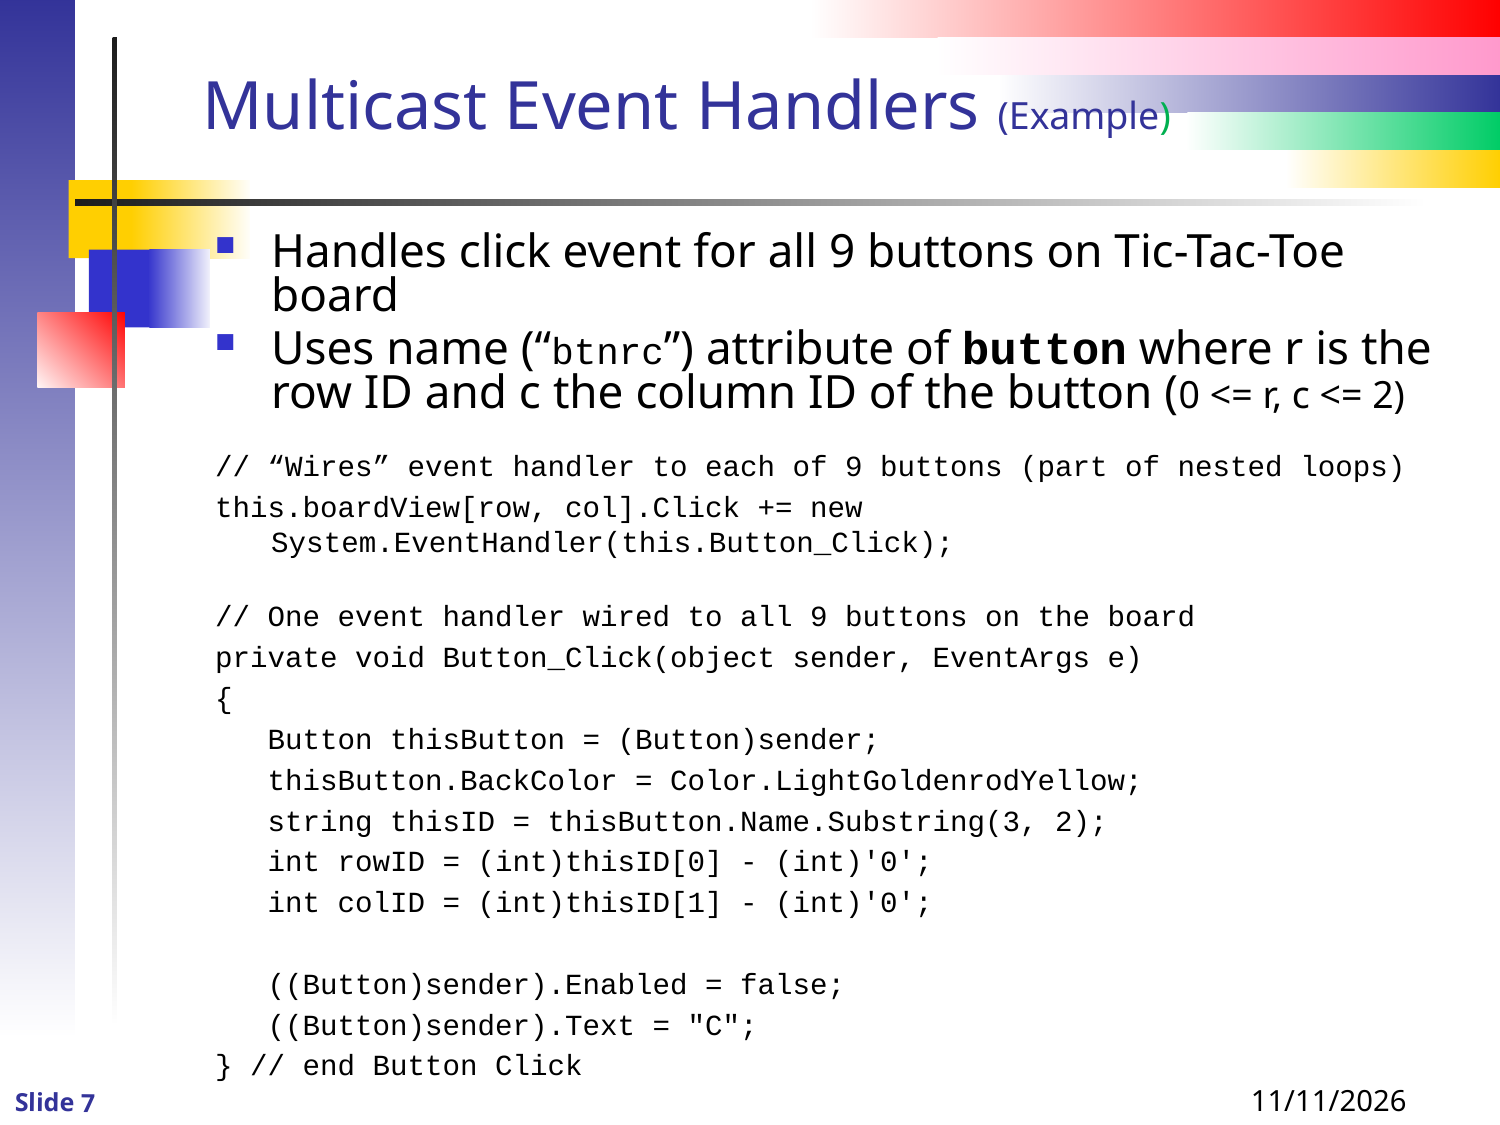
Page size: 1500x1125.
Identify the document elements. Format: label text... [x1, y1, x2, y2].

text_box 1/3/2016 8:49 PM [1200, 1074, 1466, 1125]
list Handles click event for all 9 buttons on Tic-Tac-Toe board Uses name (“btnrc”) attribute of button where r is the row ID and c the column ID of the button (0 <= r, c <= 2) // “Wires” event handler to each of 9 buttons (part of nested loops) this.boardView[row, col].Click += new System.EventHandler(this.Button_Click); // One event handler wired to all 9 buttons on the board private void Button_Click(object sender, EventArgs e) { Button thisButton = (Button)sender; thisButton.BackColor = Color.LightGoldenrodYellow; string thisID = thisButton.Name.Substring(3, 2); int rowID = (int)thisID[0] - (int)'0'; int colID = (int)thisID[1] - (int)'0'; ((Button)sender).Enabled = false; ((Button)sender).Text = "C"; } // end Button Click [199, 224, 1476, 1076]
title Multicast Event Handlers (Example) [187, 37, 1467, 151]
